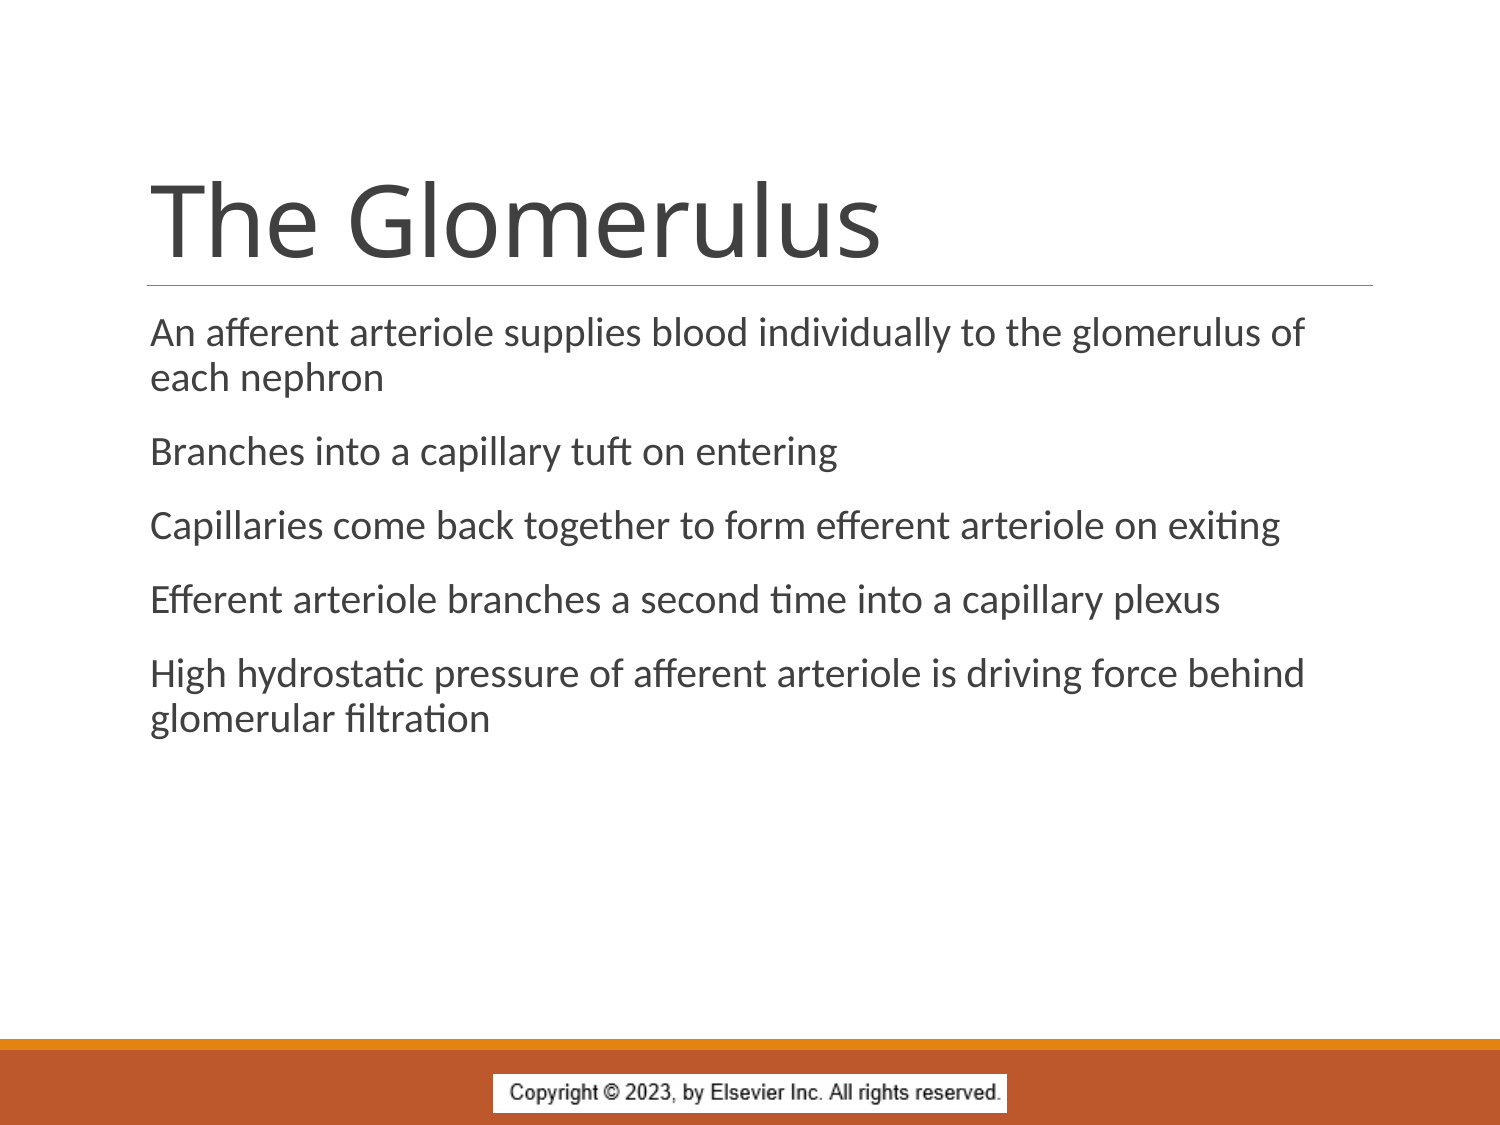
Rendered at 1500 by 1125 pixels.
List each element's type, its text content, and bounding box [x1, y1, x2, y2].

title The Glomerulus [135, 47, 1373, 285]
picture [493, 1074, 1007, 1113]
list An afferent arteriole supplies blood individually to the glomerulus of each nephron Branches into a capillary tuft on entering Capillaries come back together to form efferent arteriole on exiting Efferent arteriole branches a second time into a capillary plexus High hydrostatic pressure of afferent arteriole is driving force behind glomerular filtration [135, 302, 1373, 963]
